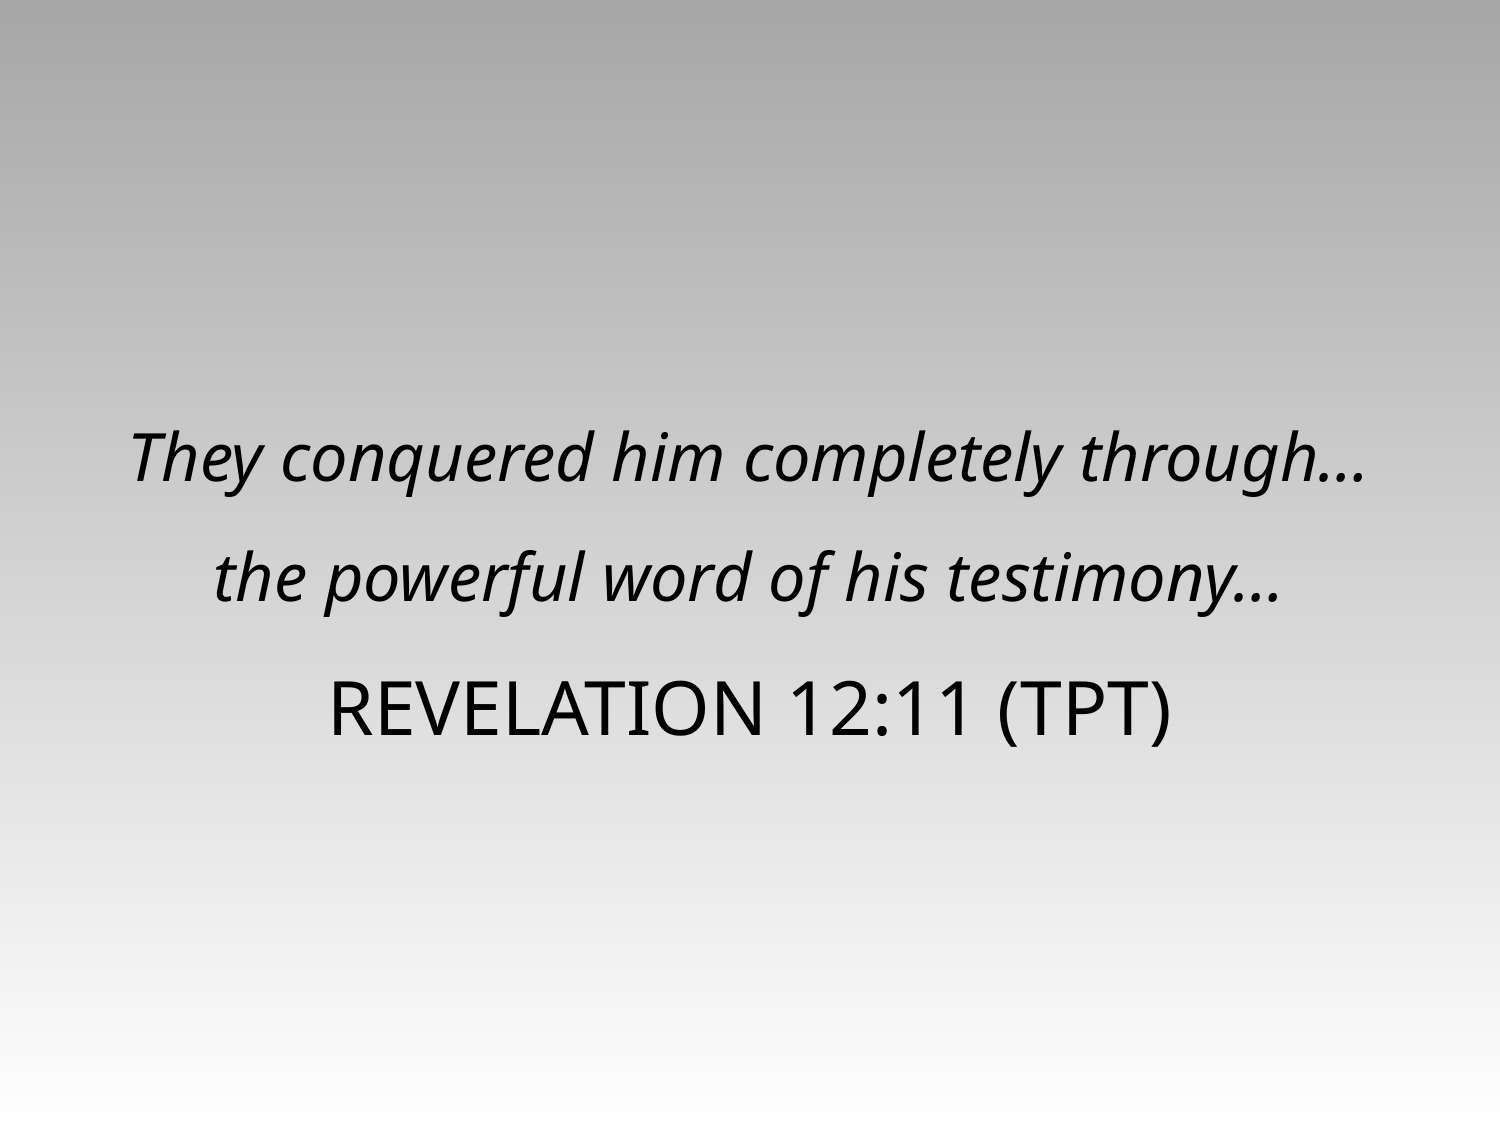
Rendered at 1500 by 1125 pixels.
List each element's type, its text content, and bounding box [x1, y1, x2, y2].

text_box They conquered him completely through… the powerful word of his testimony… REVELATION 12:11 (TPT) [74, 367, 1425, 758]
